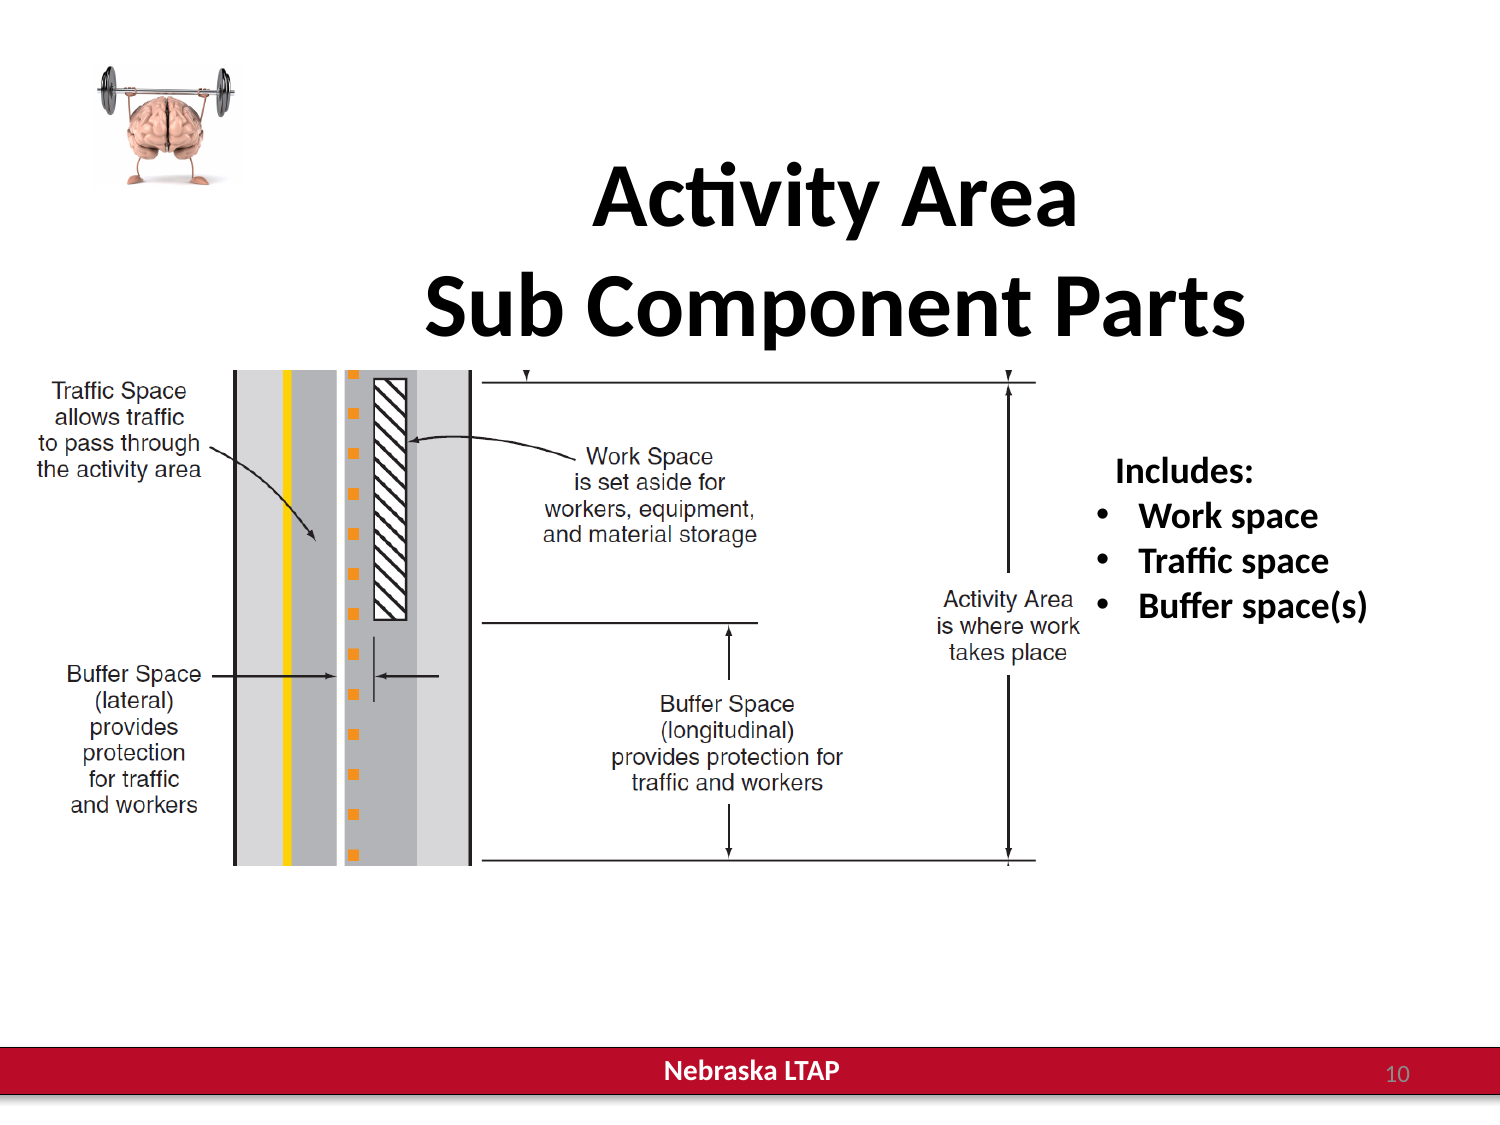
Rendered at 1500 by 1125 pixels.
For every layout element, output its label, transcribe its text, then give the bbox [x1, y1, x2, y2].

slide_number 10 [1074, 1042, 1425, 1103]
picture [30, 369, 1088, 867]
title Activity Area Sub Component Parts [340, 174, 1353, 315]
picture [92, 63, 242, 190]
text_box Includes: Work space Traffic space Buffer space(s) [1091, 438, 1475, 634]
